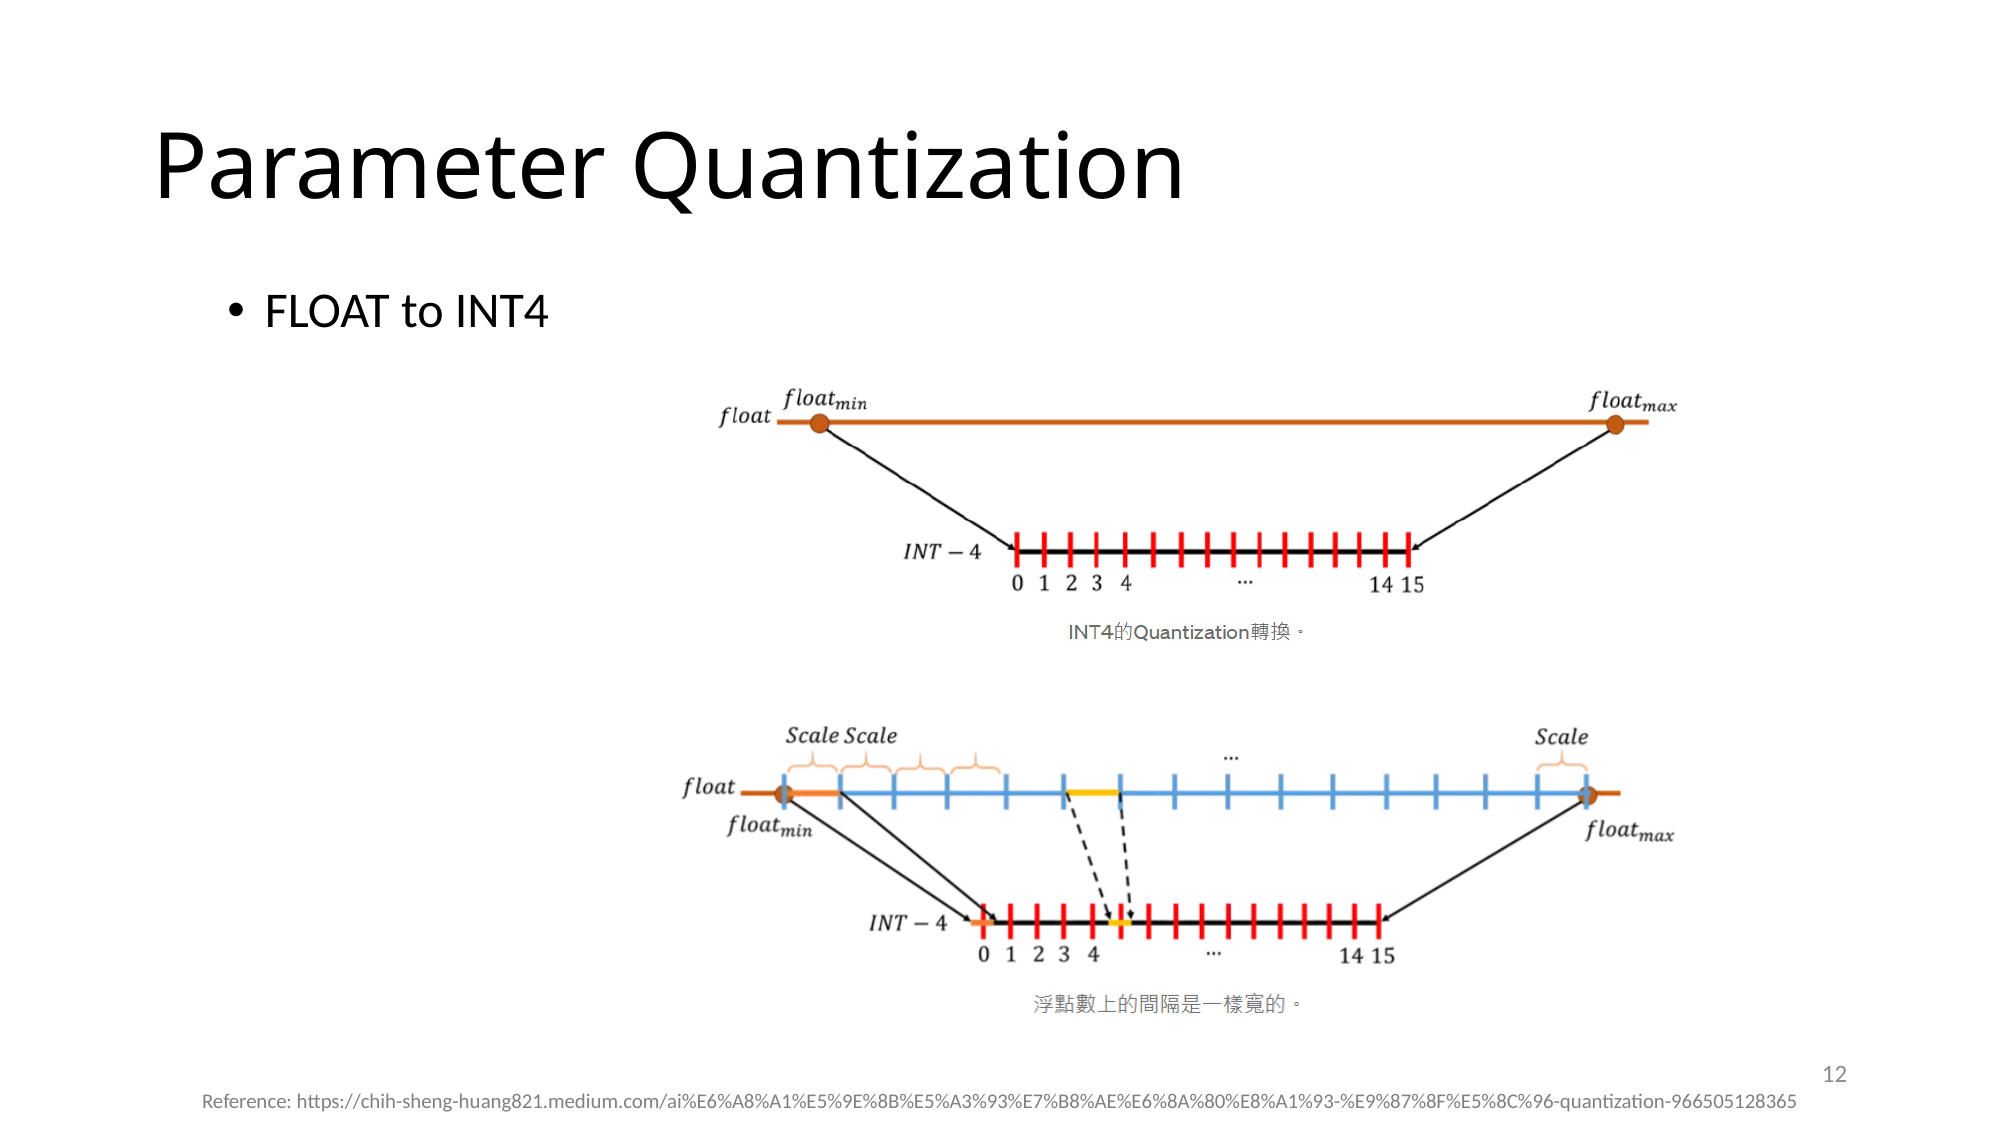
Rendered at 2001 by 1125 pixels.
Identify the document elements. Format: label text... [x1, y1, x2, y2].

slide_number 12 [1412, 1042, 1863, 1103]
title Parameter Quantization [137, 59, 1863, 277]
picture [641, 706, 1746, 1030]
text_box FLOAT to INT4 [137, 277, 1863, 992]
text_box Reference: https://chih-sheng-huang821.medium.com/ai%E6%A8%A1%E5%9E%8B%E5%A3%93%E7%B8%AE%E6%8A%80%E8%A1%93-%E9%87%8F%E5%8C%96-quantization-966505128365 [187, 1080, 1813, 1121]
picture [669, 336, 1718, 668]
